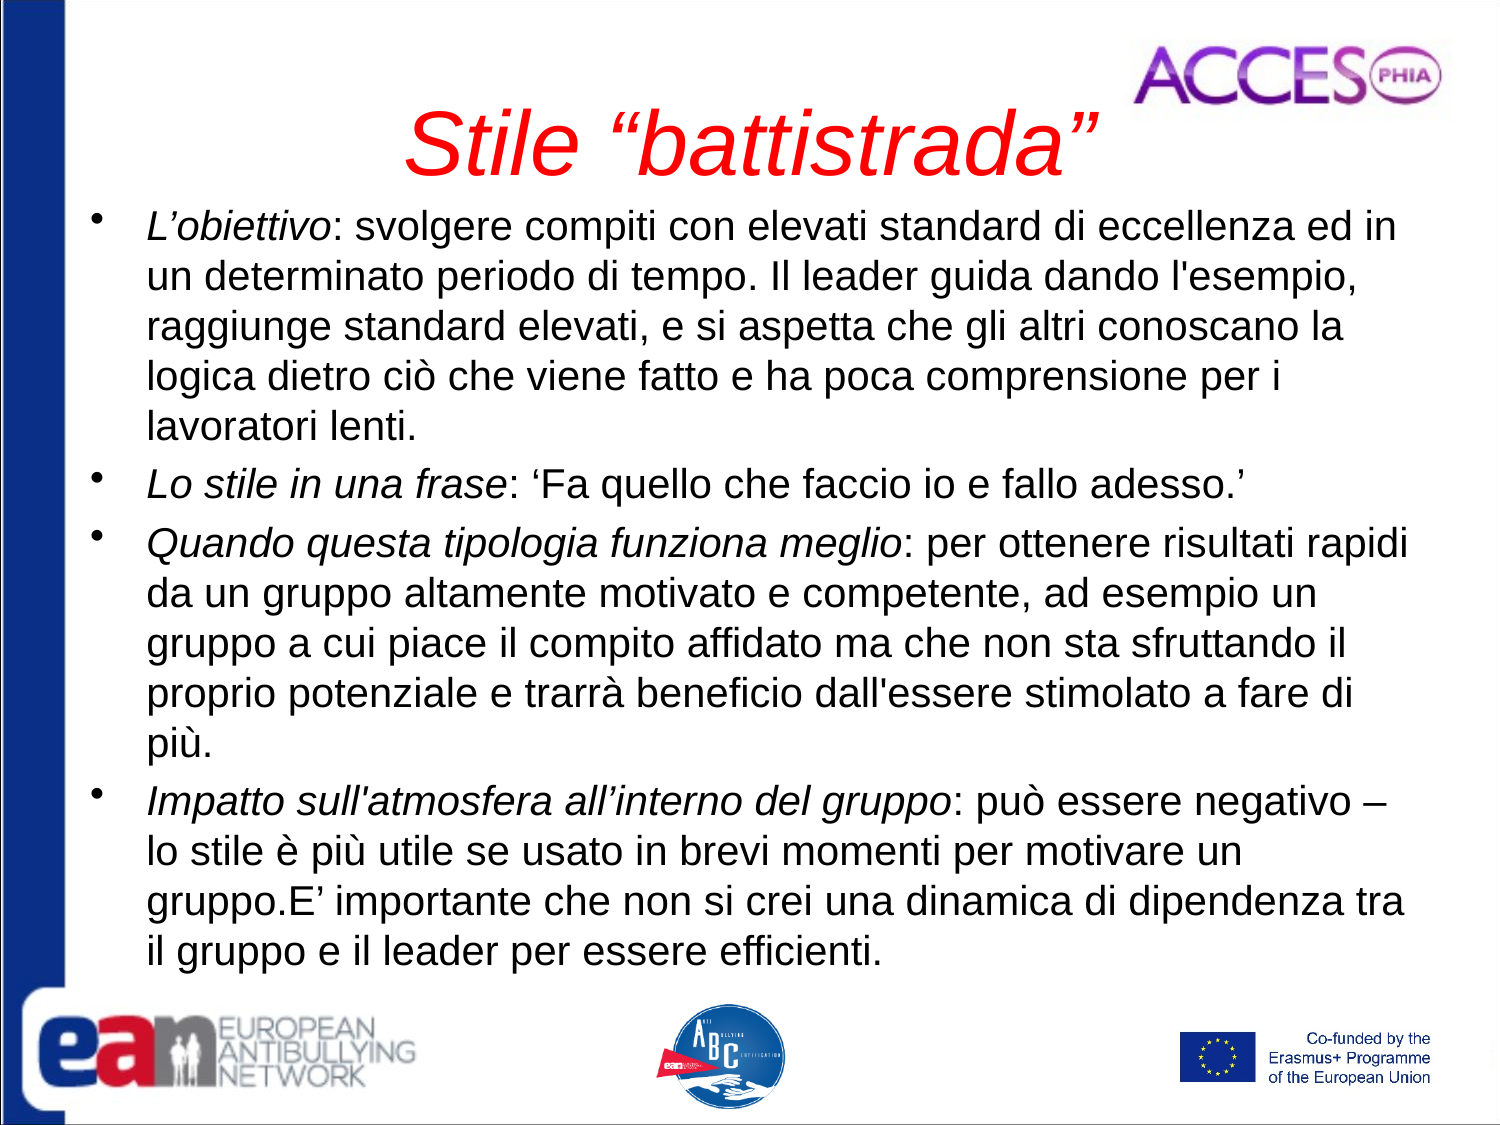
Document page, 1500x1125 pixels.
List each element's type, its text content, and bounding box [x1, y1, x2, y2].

list L’obiettivo: svolgere compiti con elevati standard di eccellenza ed in un determinato periodo di tempo. Il leader guida dando l'esempio, raggiunge standard elevati, e si aspetta che gli altri conoscano la logica dietro ciò che viene fatto e ha poca comprensione per i lavoratori lenti. Lo stile in una frase: ‘Fa quello che faccio io e fallo adesso.’ Quando questa tipologia funziona meglio: per ottenere risultati rapidi da un gruppo altamente motivato e competente, ad esempio un gruppo a cui piace il compito affidato ma che non sta sfruttando il proprio potenziale e trarrà beneficio dall'essere stimolato a fare di più. Impatto sull'atmosfera all’interno del gruppo: può essere negativo – lo stile è più utile se usato in brevi momenti per motivare un gruppo.E’ importante che non si crei una dinamica di dipendenza tra il gruppo e il leader per essere efficienti. [75, 191, 1425, 934]
picture [0, 0, 1500, 1125]
title Stile “battistrada” [75, 45, 1425, 191]
